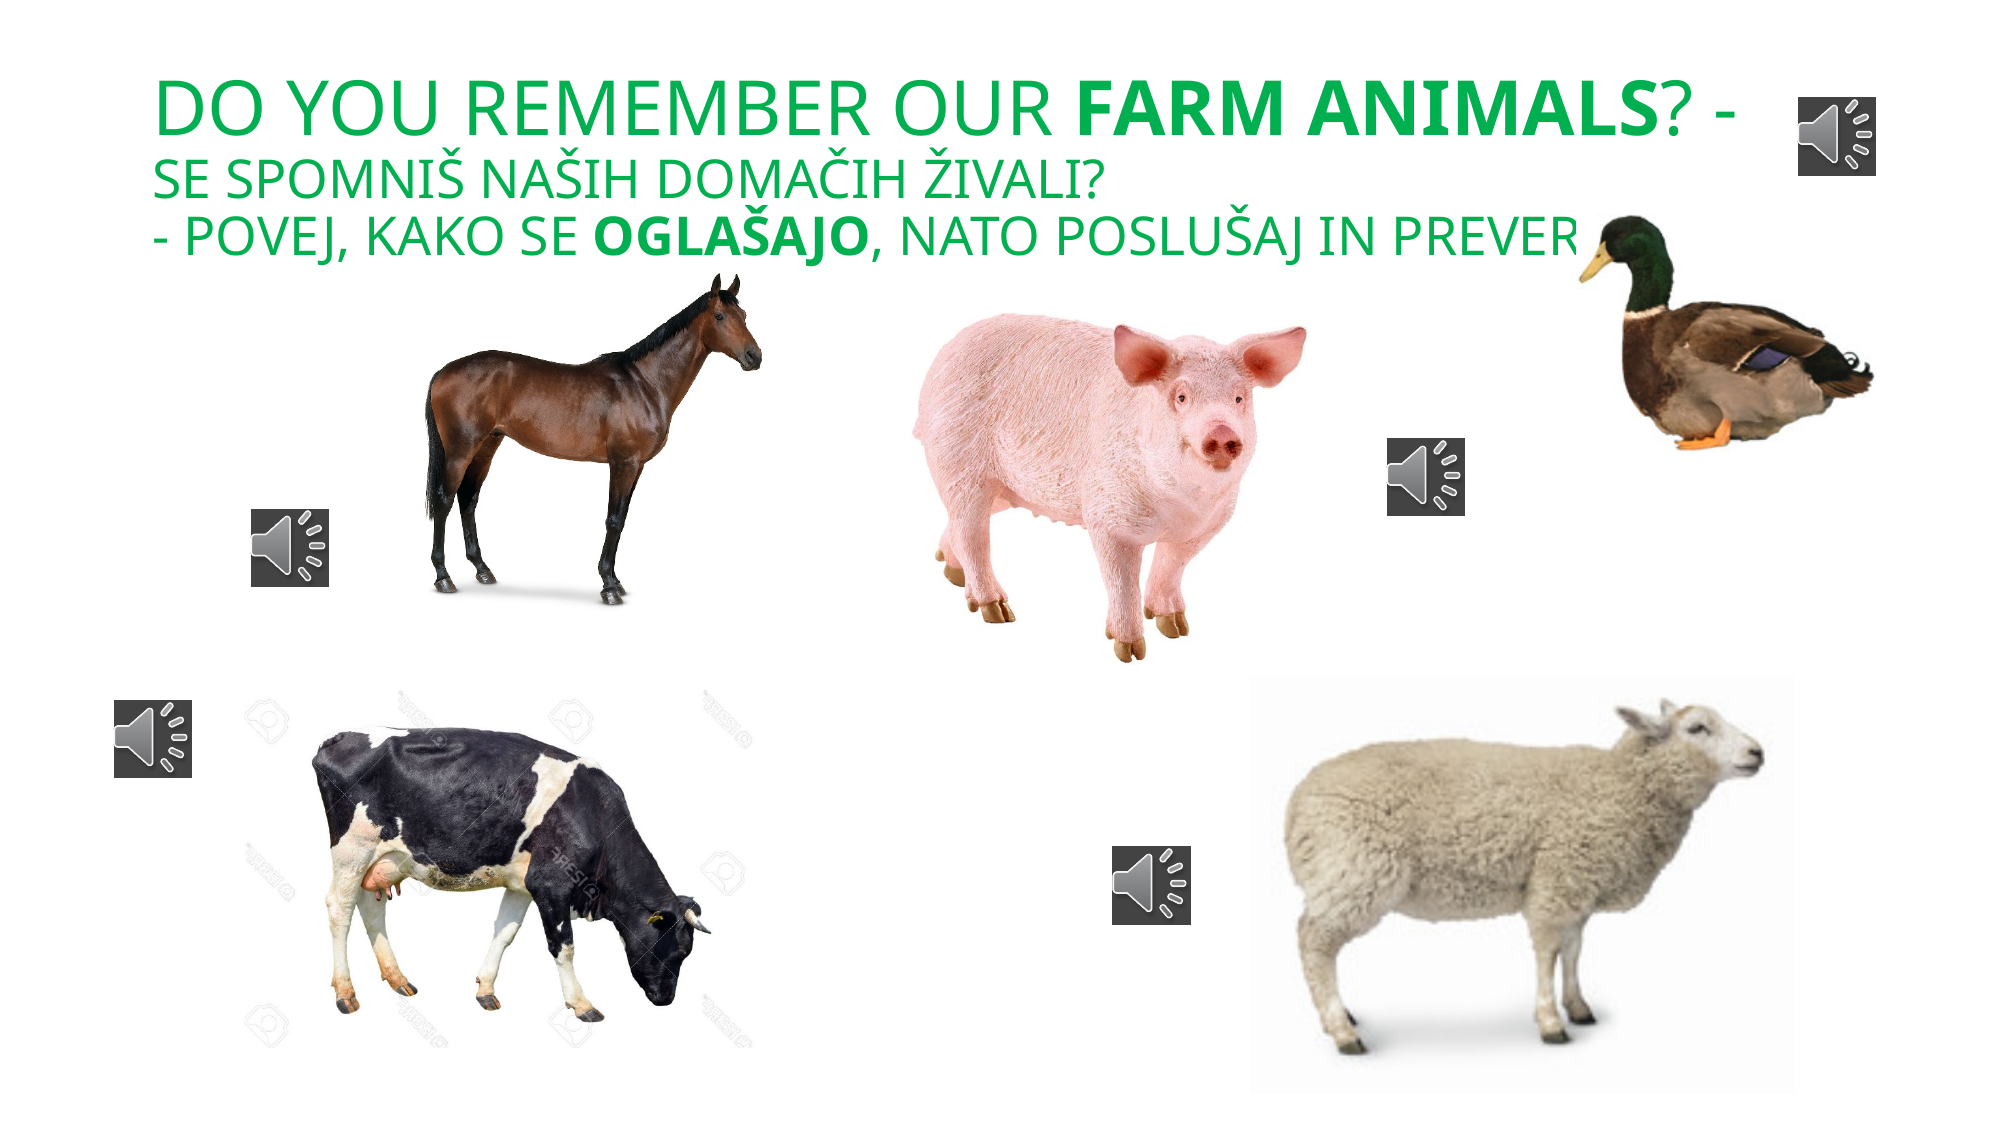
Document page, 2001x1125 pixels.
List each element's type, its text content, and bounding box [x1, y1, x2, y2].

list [409, 271, 768, 630]
picture [228, 677, 768, 1048]
picture [1249, 677, 1795, 1094]
picture [112, 699, 193, 780]
picture [1796, 96, 1877, 177]
title DO YOU REMEMBER OUR FARM ANIMALS? - SE SPOMNIŠ NAŠIH DOMAČIH ŽIVALI? - POVEJ, KAKO SE OGLAŠAJO, NATO POSLUŠAJ IN PREVERI. [137, 59, 1863, 278]
picture [250, 507, 331, 588]
picture [1385, 437, 1466, 518]
picture [1576, 213, 1877, 455]
picture [910, 311, 1313, 666]
picture [1111, 845, 1192, 926]
